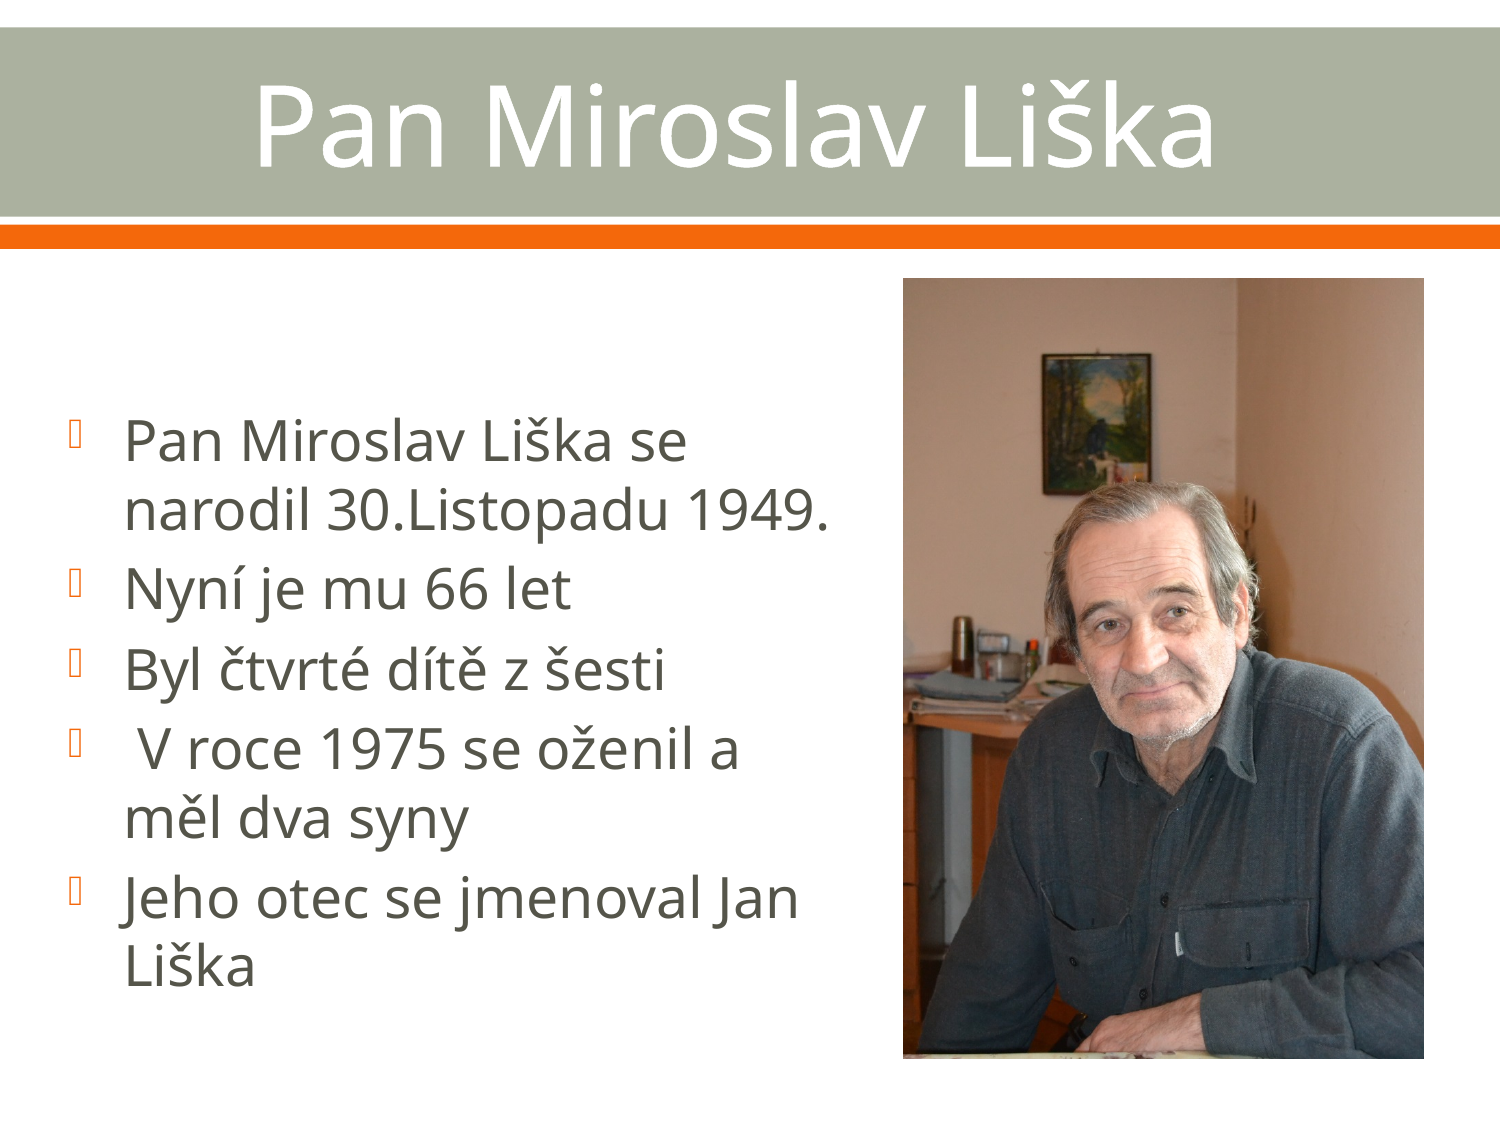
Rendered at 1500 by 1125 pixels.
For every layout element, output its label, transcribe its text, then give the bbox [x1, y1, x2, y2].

title Pan Miroslav Liška [75, 29, 1425, 213]
list Pan Miroslav Liška se narodil 30.Listopadu 1949. Nyní je mu 66 let Byl čtvrté dítě z šesti V roce 1975 se oženil a měl dva syny Jeho otec se jmenoval Jan Liška [53, 397, 847, 1024]
picture [903, 278, 1424, 1059]
